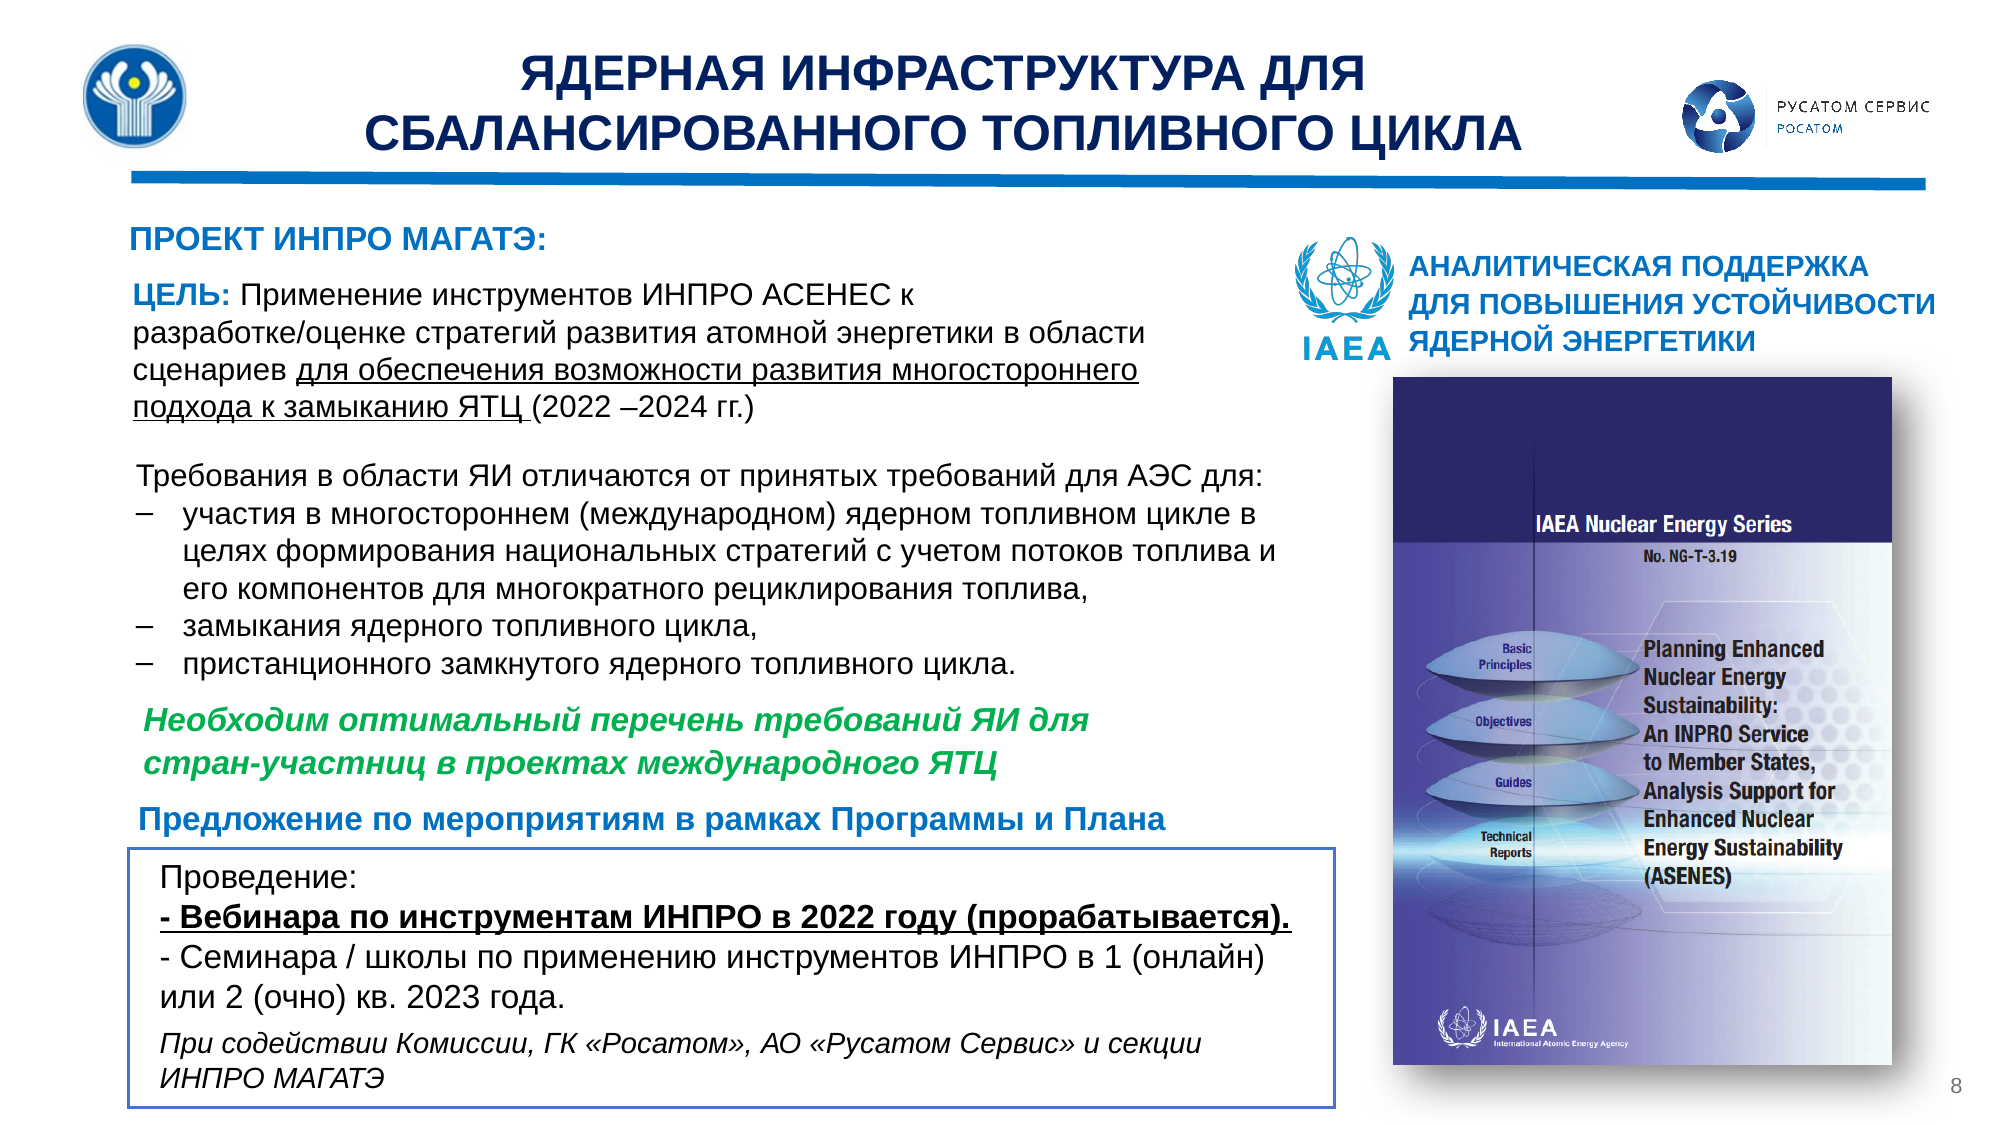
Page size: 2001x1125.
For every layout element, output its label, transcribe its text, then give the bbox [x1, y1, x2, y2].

text_box 8 [1935, 1064, 2000, 1108]
text_box Необходим оптимальный перечень требований ЯИ для стран-участниц в проектах международного ЯТЦ [128, 688, 1225, 789]
text_box ЦЕЛЬ: Применение инструментов ИНПРО АСЕНЕС к разработке/оценке стратегий развития атомной энергетики в области сценариев для обеспечения возможности развития многостороннего подхода к замыканию ЯТЦ (2022 –2024 гг.) [117, 267, 1185, 432]
picture [1665, 71, 1948, 161]
text_box Требования в области ЯИ отличаются от принятых требований для АЭС для: участия в многостороннем (международном) ядерном топливном цикле в целях формирования национальных стратегий с учетом потоков топлива и его компонентов для многократного рециклирования топлива, замыкания ядерного топливного цикла, пристанционного замкнутого ядерного топливного цикла. [121, 448, 1296, 688]
picture [83, 41, 190, 161]
picture [1321, 356, 1332, 360]
picture [1337, 257, 1346, 265]
text_box ЯДЕРНАЯ ИНФРАСТРУКТУРА ДЛЯ СБАЛАНСИРОВАННОГО ТОПЛИВНОГО ЦИКЛА [317, 32, 1571, 168]
picture [1342, 283, 1350, 292]
picture [1335, 268, 1353, 282]
picture [1374, 356, 1384, 360]
text_box При содействии Комиссии, ГК «Росатом», АО «Русатом Сервис» и секции ИНПРО МАГАТЭ [144, 1017, 1296, 1102]
picture [1295, 282, 1394, 360]
picture [1393, 377, 1892, 1065]
text_box ПРОЕКТ ИНПРО МАГАТЭ: [114, 209, 608, 265]
text_box Проведение: - Вебинара по инструментам ИНПРО в 2022 году (прорабатывается). - Семинара / школы по применению инструментов ИНПРО в 1 (онлайн) или 2 (очно) кв. 2023 года. [144, 848, 1324, 1023]
text_box АНАЛИТИЧЕСКАЯ ПОДДЕРЖКА ДЛЯ ПОВЫШЕНИЯ УСТОЙЧИВОСТИ ЯДЕРНОЙ ЭНЕРГЕТИКИ [1393, 237, 1952, 365]
picture [1295, 237, 1394, 313]
text_box Предложение по мероприятиям в рамках Программы и Плана [123, 789, 1225, 844]
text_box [131, 177, 1926, 185]
text_box [127, 848, 1335, 1108]
